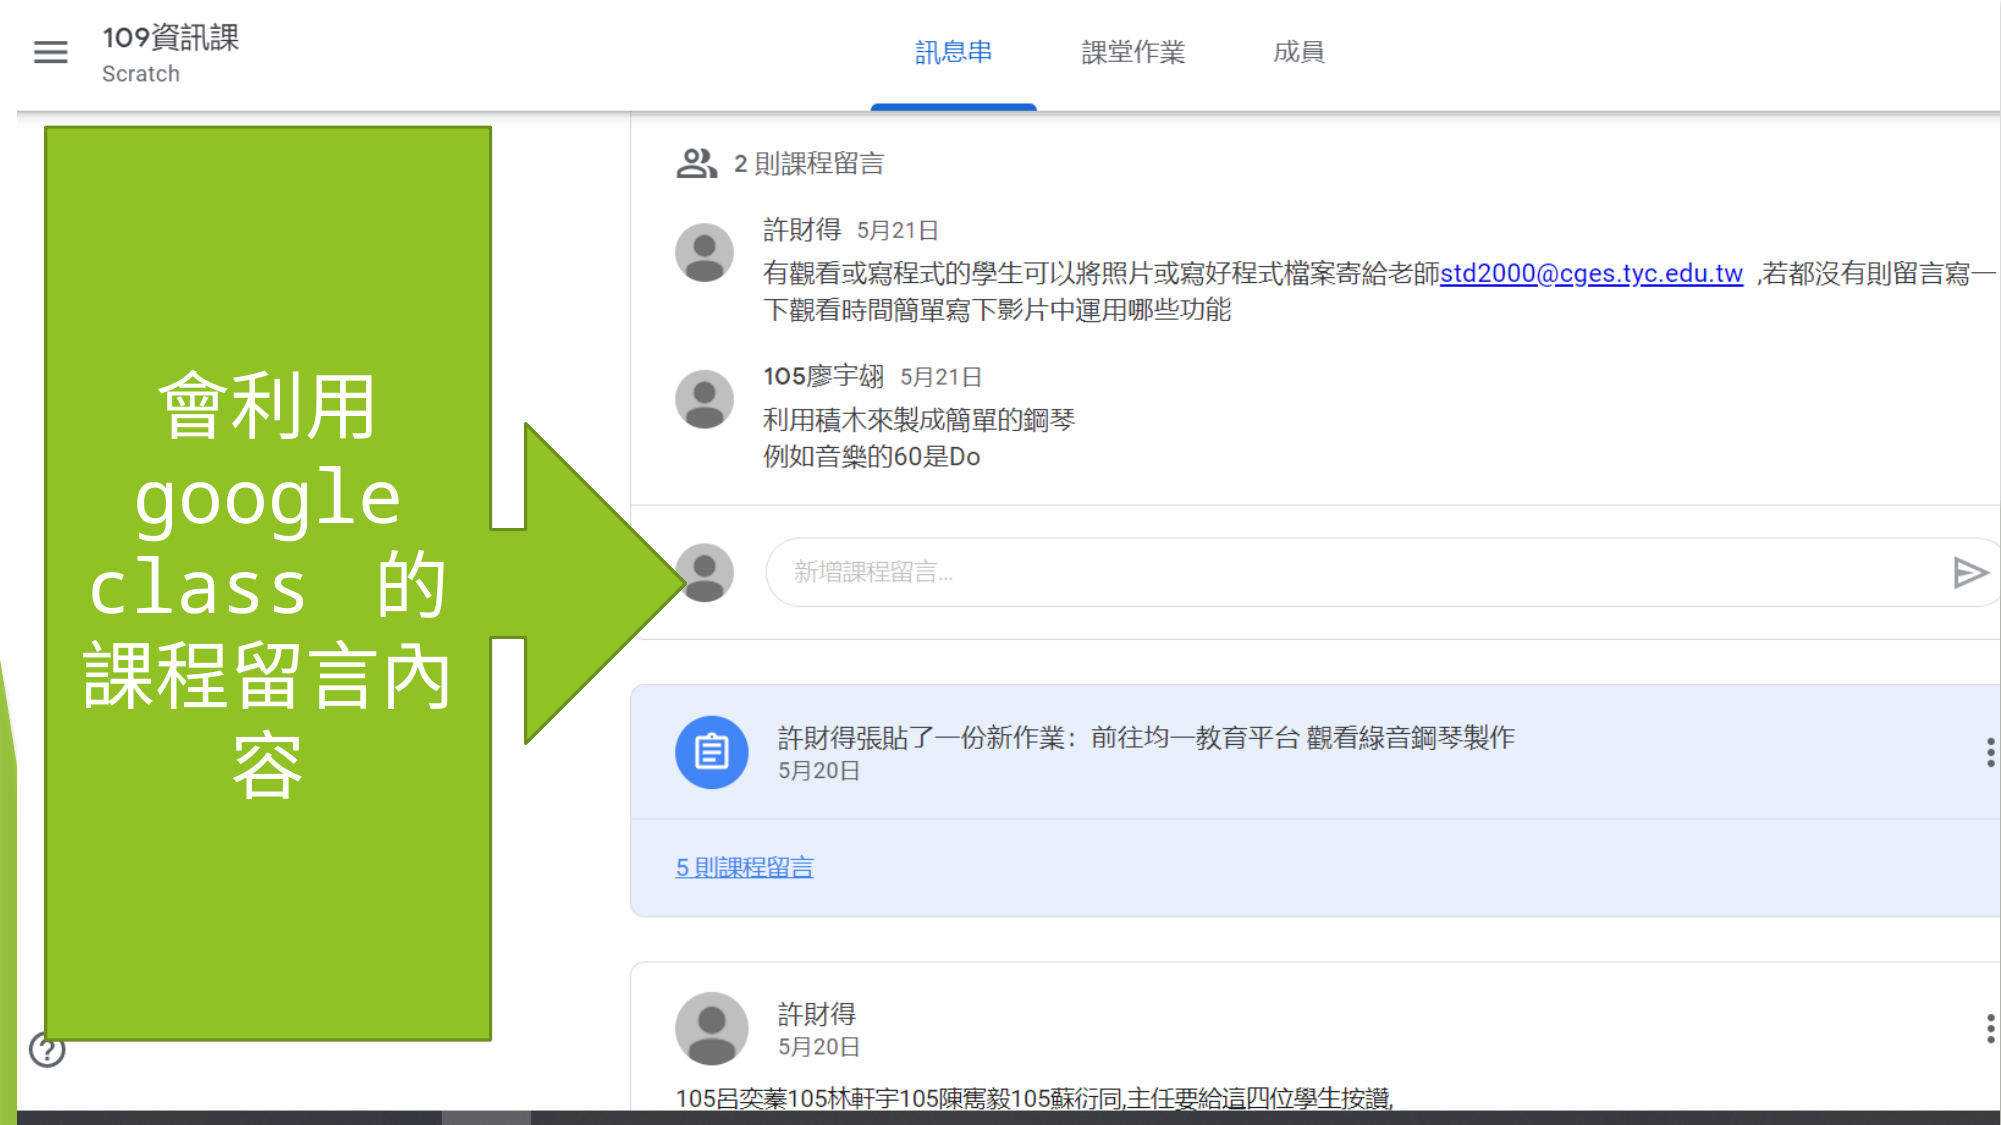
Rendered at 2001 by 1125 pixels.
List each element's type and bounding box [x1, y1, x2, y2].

list [16, 0, 2000, 1125]
